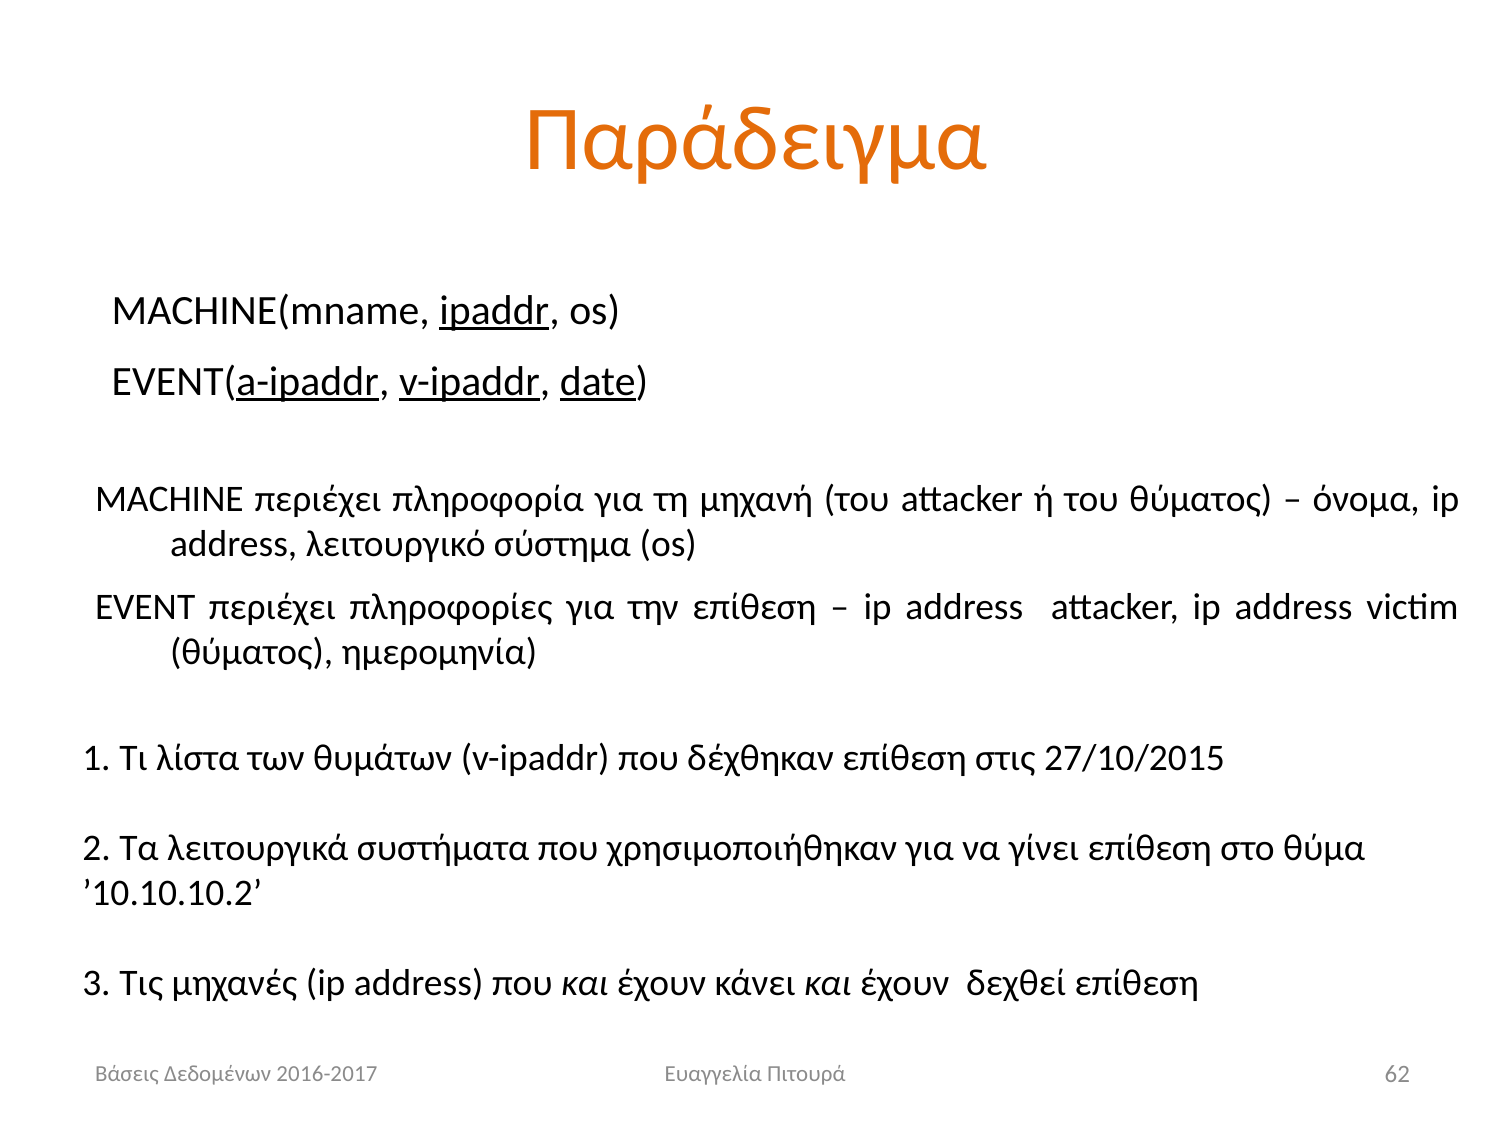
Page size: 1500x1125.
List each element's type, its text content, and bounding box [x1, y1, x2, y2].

title Παράδειγμα [81, 38, 1432, 227]
slide_number Βάσεις Δεδομένων 2016-2017 [80, 1042, 431, 1103]
footer Ευαγγελία Πιτουρά [517, 1042, 993, 1103]
text_box 1. Τι λίστα των θυμάτων (v-ipaddr) που δέχθηκαν επίθεση στις 27/10/2015 [67, 725, 1403, 786]
text_box 2. Τα λειτουργικά συστήματα που χρησιμοποιήθηκαν για να γίνει επίθεση στο θύμα ’10.10.10.2’ 3. Τις μηχανές (ip address) που και έχουν κάνει και έχουν δεχθεί επίθεση [67, 815, 1403, 1010]
slide_number 62 [1074, 1042, 1425, 1103]
text_box MACHINE περιέχει πληροφορία για τη μηχανή (του attacker ή του θύματος) – όνομα, ip address, λειτουργικό σύστημα (os) EVENT περιέχει πληροφορίες για την επίθεση – ip address attacker, ip address victim (θύματος), ημερομηνία) [80, 466, 1475, 680]
text_box MACHINE(mname, ipaddr, os) EVENT(a-ipaddr, v-ipaddr, date) [96, 275, 971, 412]
